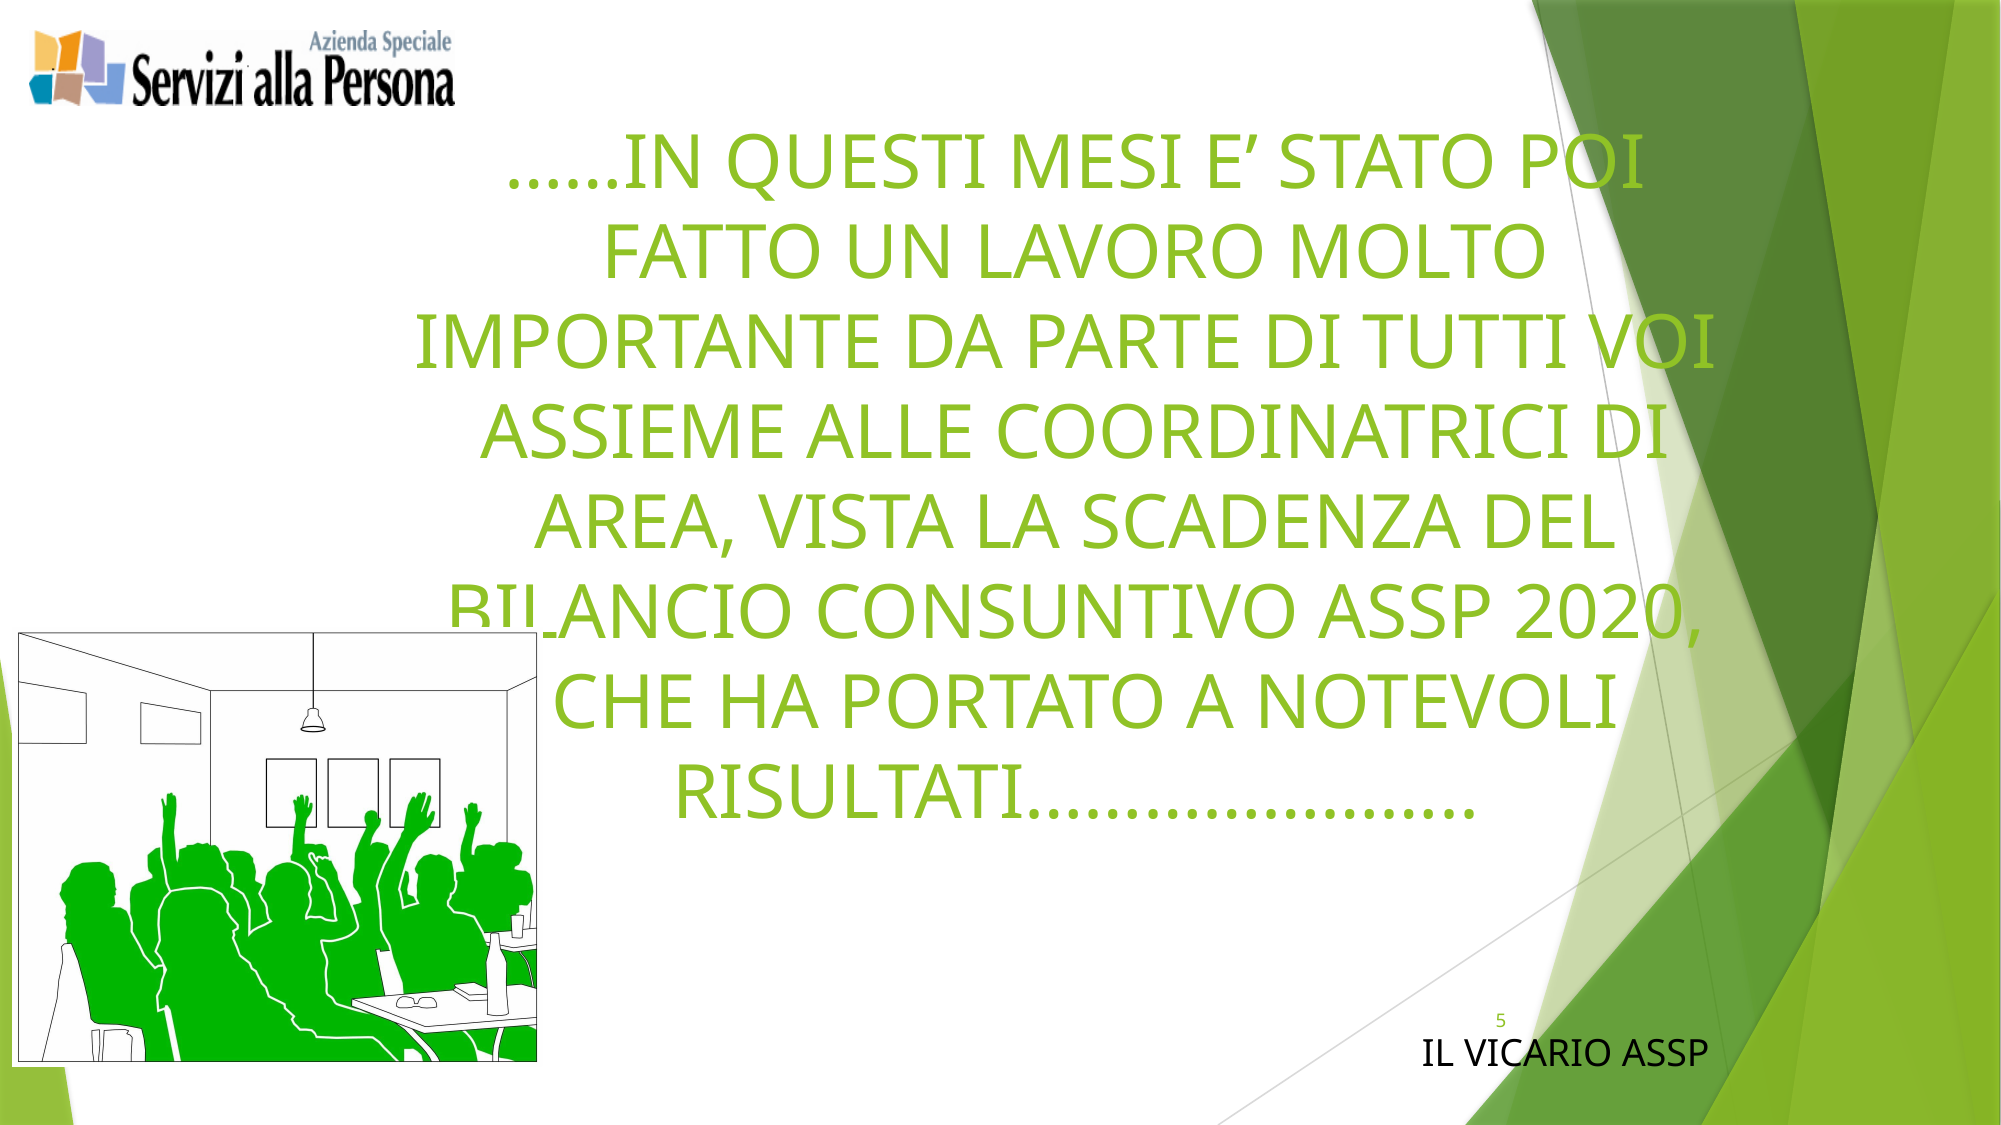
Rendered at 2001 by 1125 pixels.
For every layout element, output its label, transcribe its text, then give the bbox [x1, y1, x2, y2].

picture [12, 627, 543, 1067]
text_box IL VICARIO ASSP [1407, 1021, 1847, 1081]
slide_number 5 [1409, 991, 1522, 1021]
picture [28, 29, 455, 106]
title ……IN QUESTI MESI E’ STATO POI FATTO UN LAVORO MOLTO IMPORTANTE DA PARTE DI TUTTI VOI ASSIEME ALLE COORDINATRICI DI AREA, VISTA LA SCADENZA DEL BILANCIO CONSUNTIVO ASSP 2020, CHE HA PORTATO A NOTEVOLI RISULTATI………………….. [370, 105, 1781, 951]
